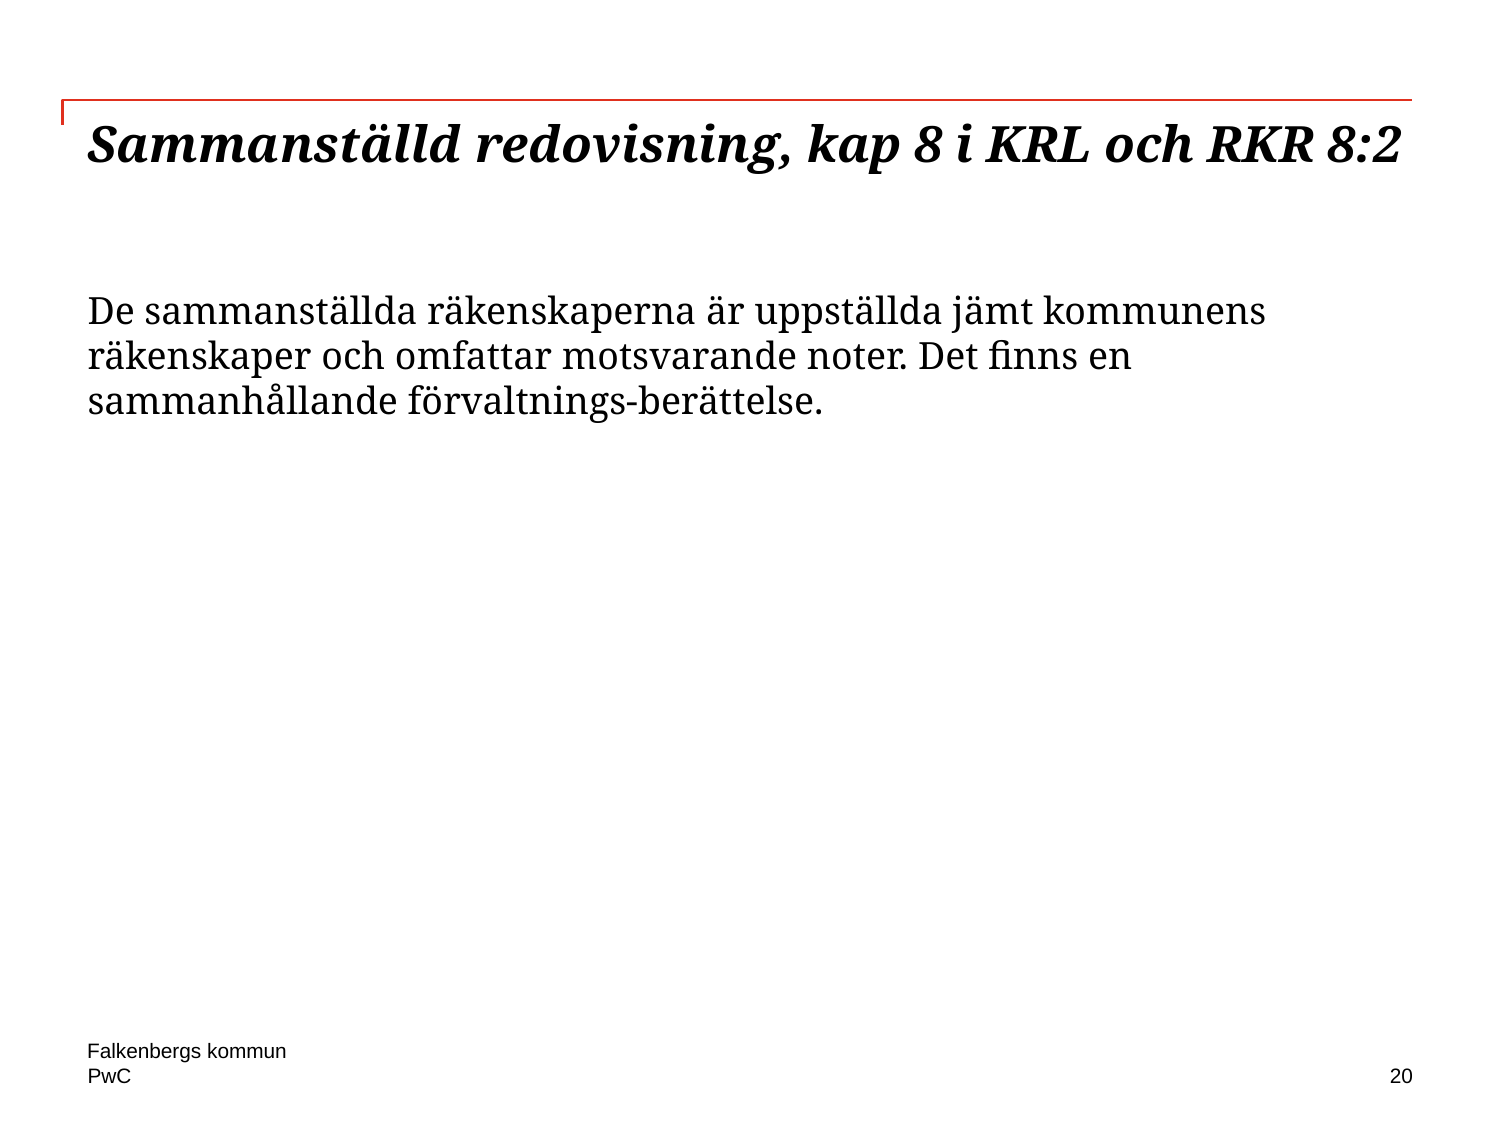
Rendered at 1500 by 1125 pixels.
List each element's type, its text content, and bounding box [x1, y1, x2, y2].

list De sammanställda räkenskaperna är uppställda jämt kommunens räkenskaper och omfattar motsvarande noter. Det finns en sammanhållande förvaltnings-berättelse. [87, 287, 1413, 1013]
footer Falkenbergs kommun [86, 1037, 950, 1063]
title Sammanställd redovisning, kap 8 i KRL och RKR 8:2 [87, 112, 1413, 263]
slide_number 20 [1162, 1062, 1413, 1088]
